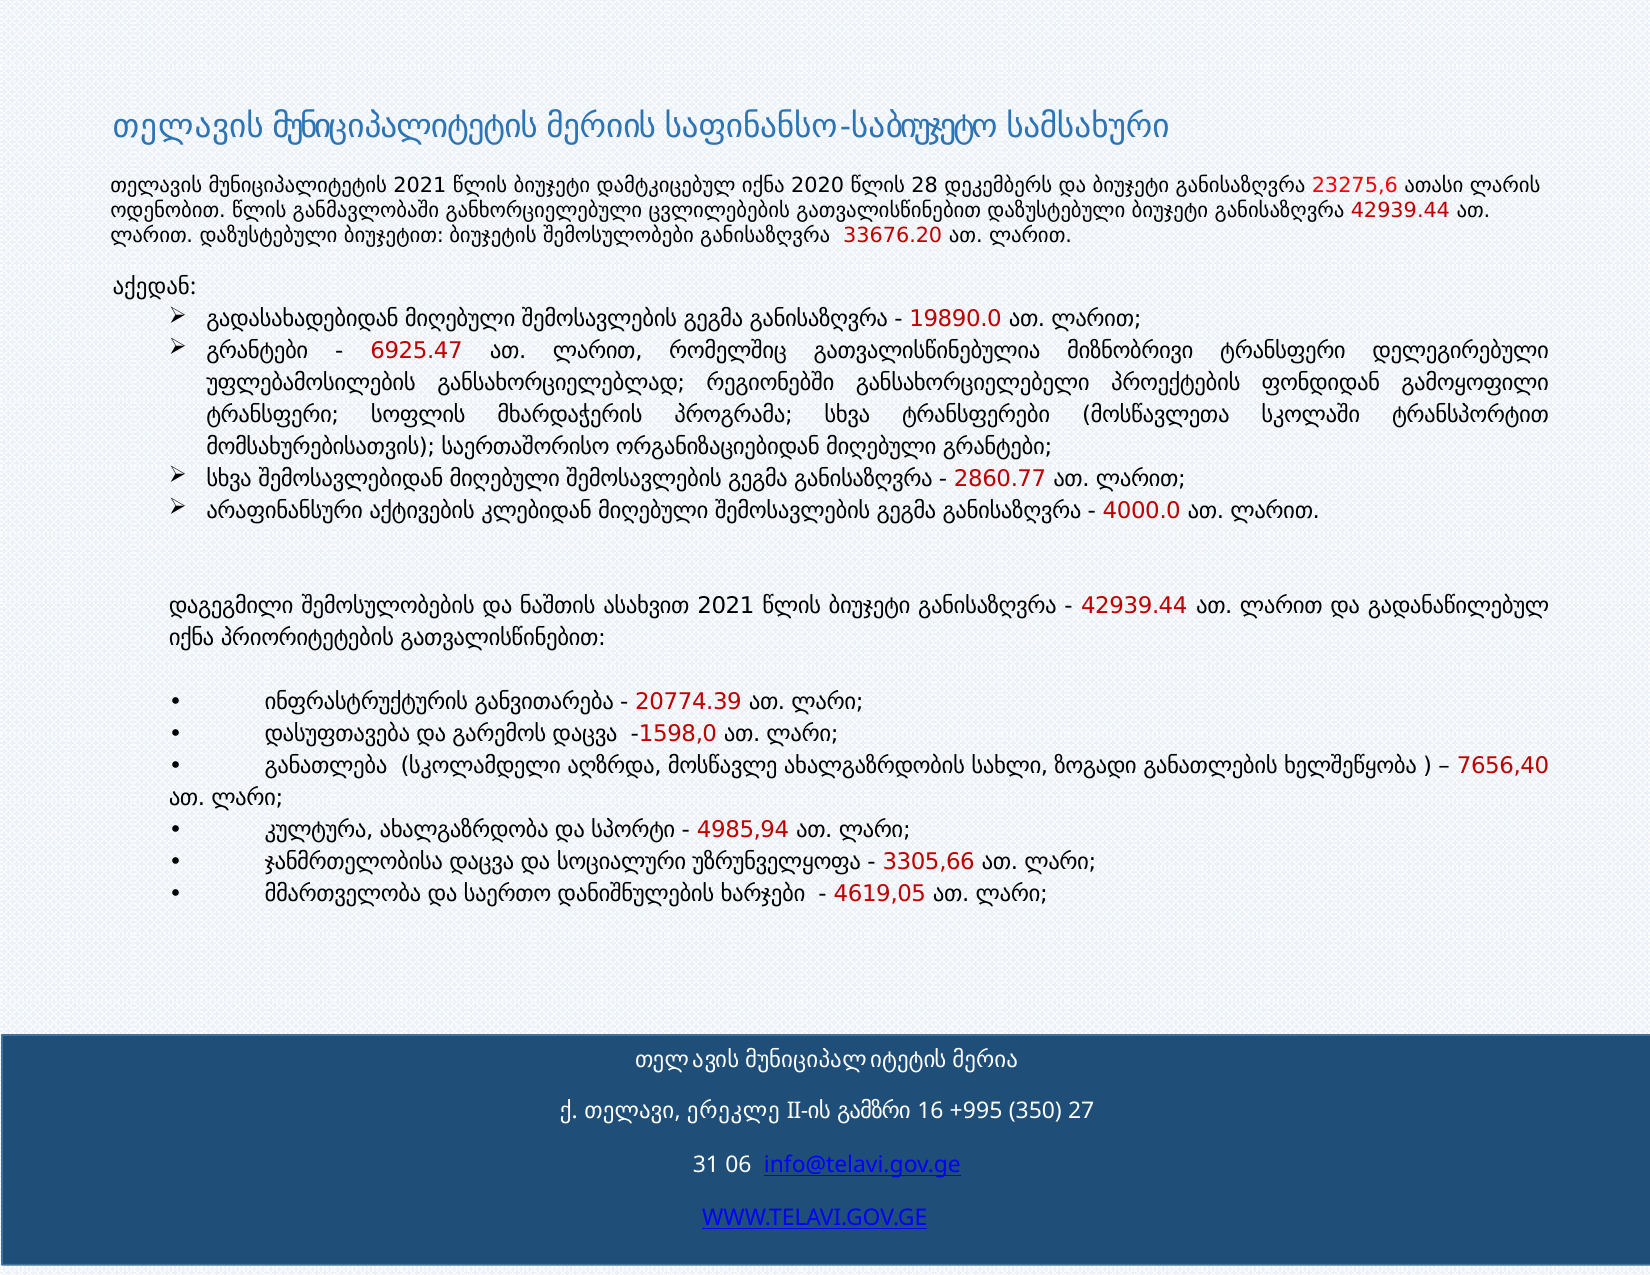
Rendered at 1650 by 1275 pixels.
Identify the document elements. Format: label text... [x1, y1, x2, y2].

picture [0, 0, 1650, 1033]
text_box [0, 1033, 1650, 1266]
text_box თელავის მუნიციპალიტეტის მერიის საფინანსო-საბიუჯეტო სამსახური თელავის მუნიციპალიტეტის 2021 წლის ბიუჯეტი დამტკიცებულ იქნა 2020 წლის 28 დეკემბერს და ბიუჯეტი განისაზღვრა 23275,6 ათასი ლარის ოდენობით. წლის განმავლობაში განხორციელებული ცვლილებების გათვალისწინებით დაზუსტებული ბიუჯეტი განისაზღვრა 42939.44 ათ. ლარით. დაზუსტებული ბიუჯეტით: ბიუჯეტის შემოსულობები განისაზღვრა 33676.20 ათ. ლარით. აქედან: გადასახადებიდან მიღებული შემოსავლების გეგმა განისაზღვრა - 19890.0 ათ. ლარით; გრანტები - 6925.47 ათ. ლარით, რომელშიც გათვალისწინებულია მიზნობრივი ტრანსფერი დელეგირებული უფლებამოსილების განსახორციელებლად; რეგიონებში განსახორციელებელი პროექტების ფონდიდან გამოყოფილი ტრანსფერი; სოფლის მხარდაჭერის პროგრამა; სხვა ტრანსფერები (მოსწავლეთა სკოლაში ტრანსპორტით მომსახურებისათვის); საერთაშორისო ორგანიზაციებიდან მიღებული გრანტები; სხვა შემოსავლებიდან მიღებული შემოსავლების გეგმა განისაზღვრა - 2860.77 ათ. ლარით; არაფინანსური აქტივების კლებიდან მიღებული შემოსავლების გეგმა განისაზღვრა - 4000.0 ათ. ლარით. დაგეგმილი შემოსულობების და ნაშთის ასახვით 2021 წლის ბიუჯეტი განისაზღვრა - 42939.44 ათ. ლარით და გადანაწილებულ იქნა პრიორიტეტების გათვალისწინებით: • ინფრასტრუქტურის განვითარება - 20774.39 ათ. ლარი; • დასუფთავება და გარემოს დაცვა -1598,0 ათ. ლარი; • განათლება (სკოლამდელი აღზრდა, მოსწავლე ახალგაზრდობის სახლი, ზოგადი განათლების ხელშეწყობა ) – 7656,40 ათ. ლარი; • კულტურა, ახალგაზრდობა და სპორტი - 4985,94 ათ. ლარი; • ჯანმრთელობისა დაცვა და სოციალური უზრუნველყოფა - 3305,66 ათ. ლარი; • მმართველობა და საერთო დანიშნულების ხარჯები - 4619,05 ათ. ლარი; [110, 102, 1550, 1023]
picture [0, 1266, 1650, 1275]
